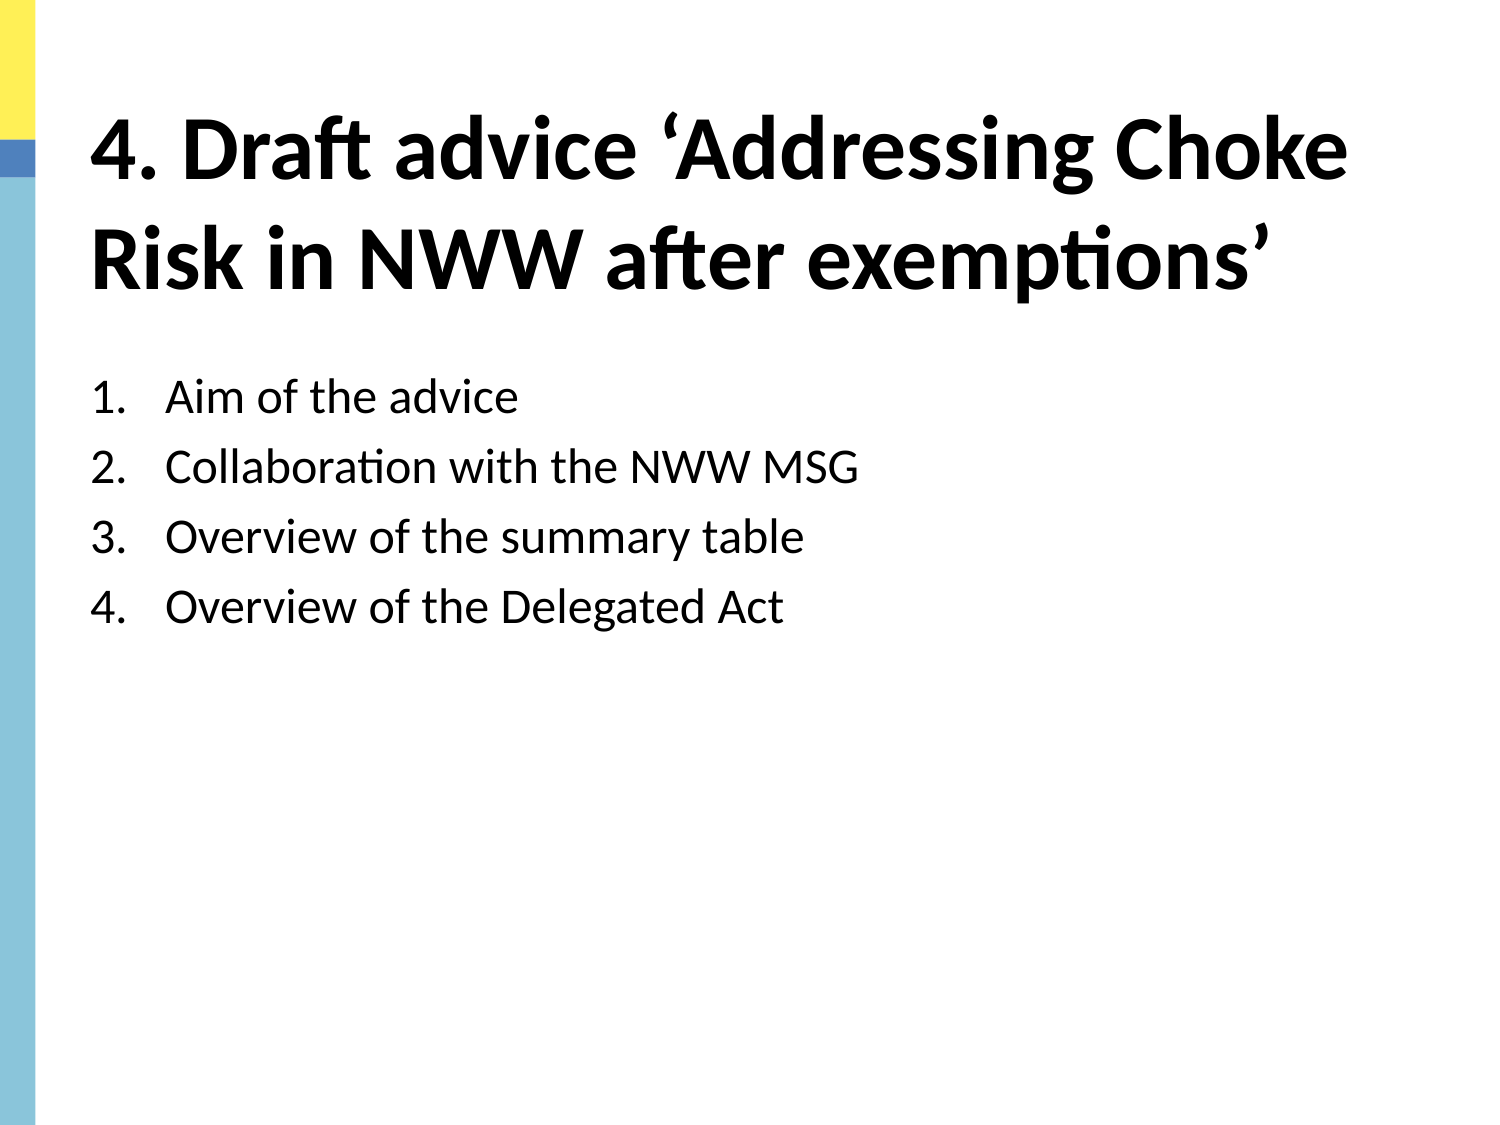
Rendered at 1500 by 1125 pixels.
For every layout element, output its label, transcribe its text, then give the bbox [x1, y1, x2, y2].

title 4. Draft advice ‘Addressing Choke Risk in NWW after exemptions’ [75, 45, 1425, 350]
text_box Aim of the advice Collaboration with the NWW MSG Overview of the summary table Overview of the Delegated Act [75, 356, 1483, 947]
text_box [0, 0, 36, 1125]
